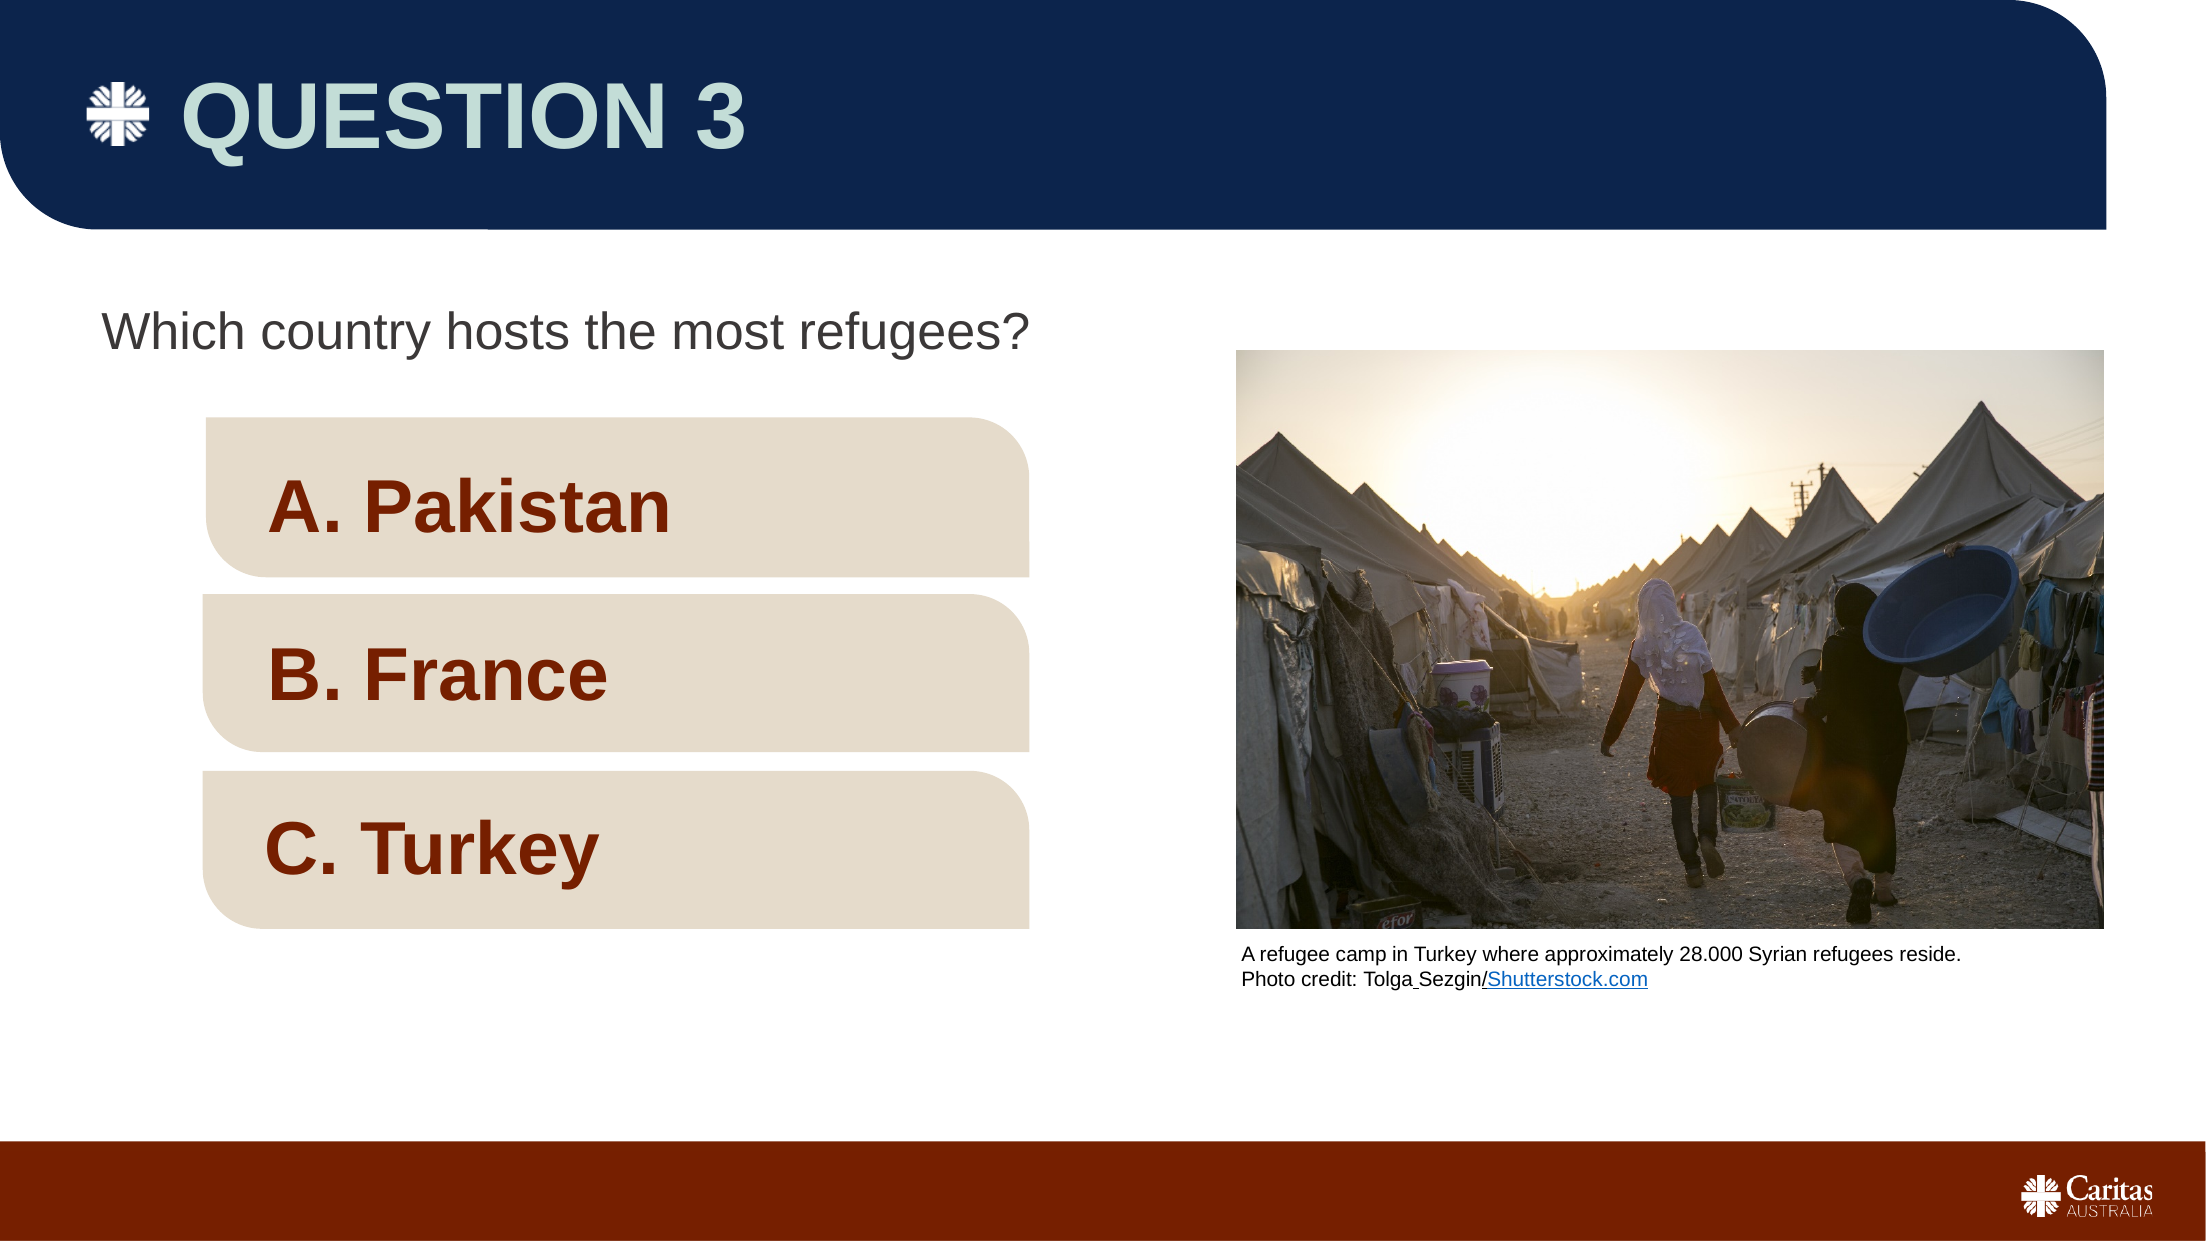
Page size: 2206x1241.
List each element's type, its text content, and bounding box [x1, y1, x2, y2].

text_box [86, 82, 150, 146]
text_box C. Turkey [249, 792, 666, 898]
text_box [201, 769, 1031, 930]
text_box A. Pakistan [253, 449, 748, 555]
text_box [205, 521, 1031, 579]
picture [2021, 1175, 2153, 1217]
text_box [201, 593, 1031, 754]
text_box B. France [253, 618, 735, 724]
text_box A refugee camp in Turkey where approximately 28.000 Syrian refugees reside. Photo credit: Tolga Sezgin/Shutterstock.com [1226, 933, 2015, 1007]
picture [1236, 350, 2104, 929]
list Which country hosts the most refugees? [86, 289, 1166, 521]
text_box Question 3 [165, 60, 2015, 204]
